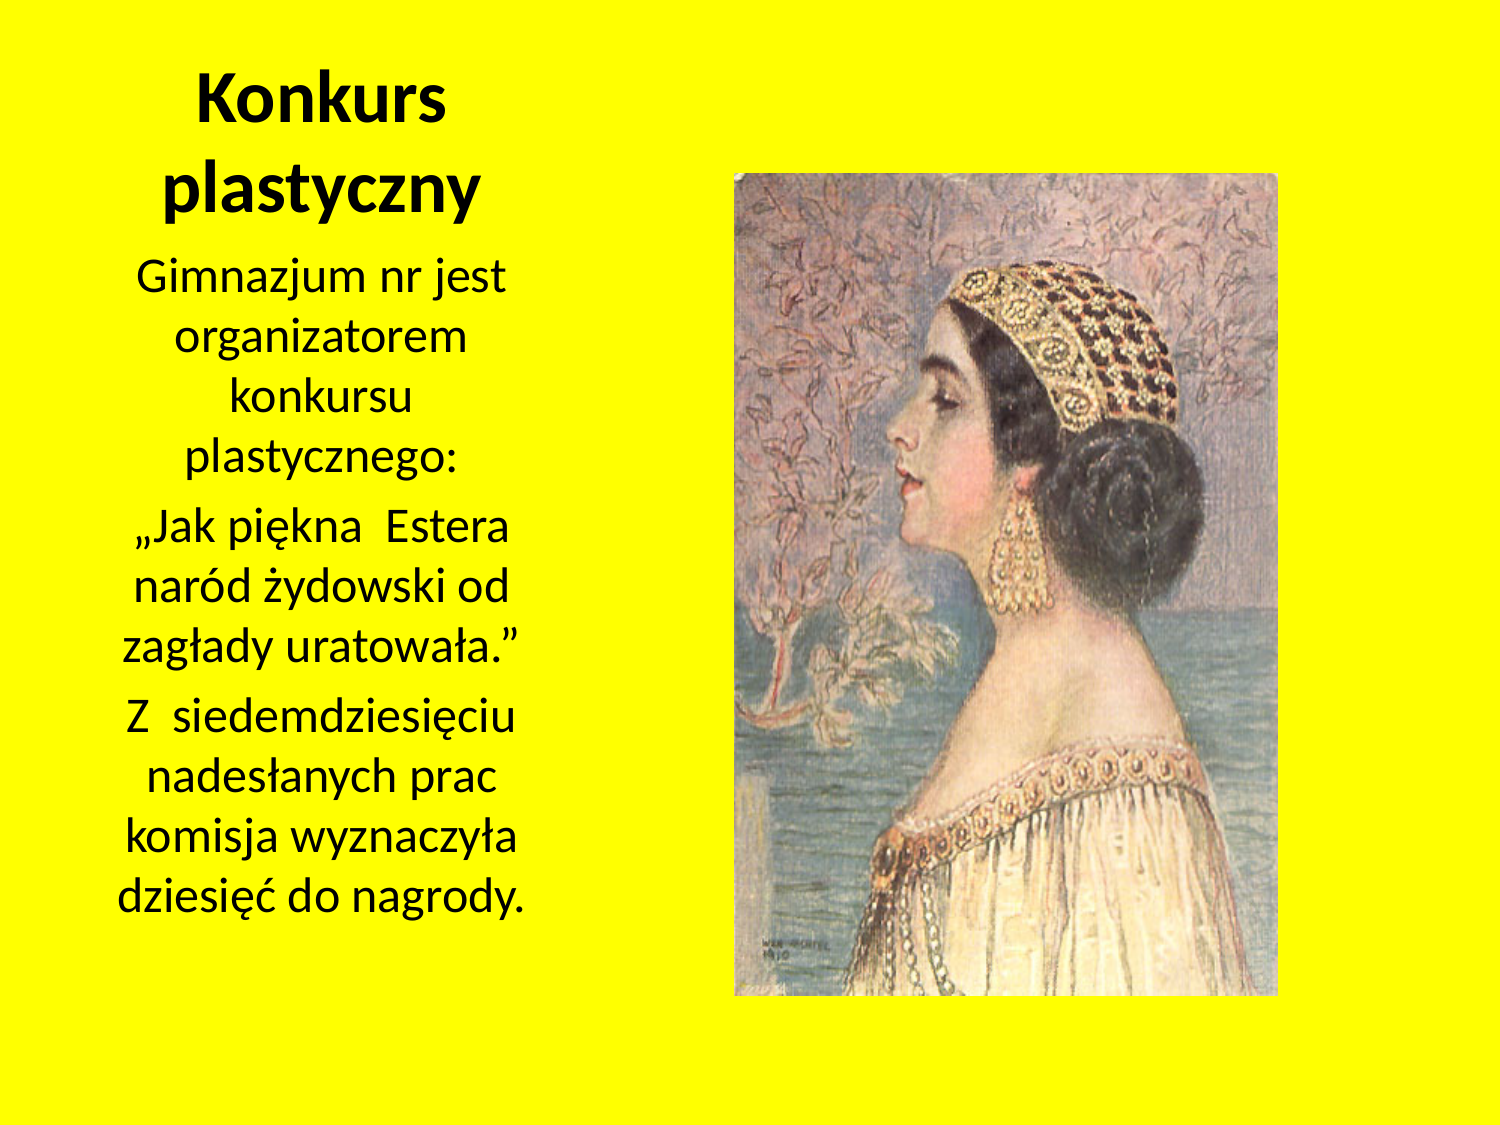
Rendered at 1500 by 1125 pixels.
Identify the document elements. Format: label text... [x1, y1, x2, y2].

title Konkurs plastyczny [75, 44, 569, 235]
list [733, 172, 1278, 997]
list Gimnazjum nr jest organizatorem konkursu plastycznego: „Jak piękna Estera naród żydowski od zagłady uratowała.” Z siedemdziesięciu nadesłanych prac komisja wyznaczyła dziesięć do nagrody. [75, 235, 569, 1005]
